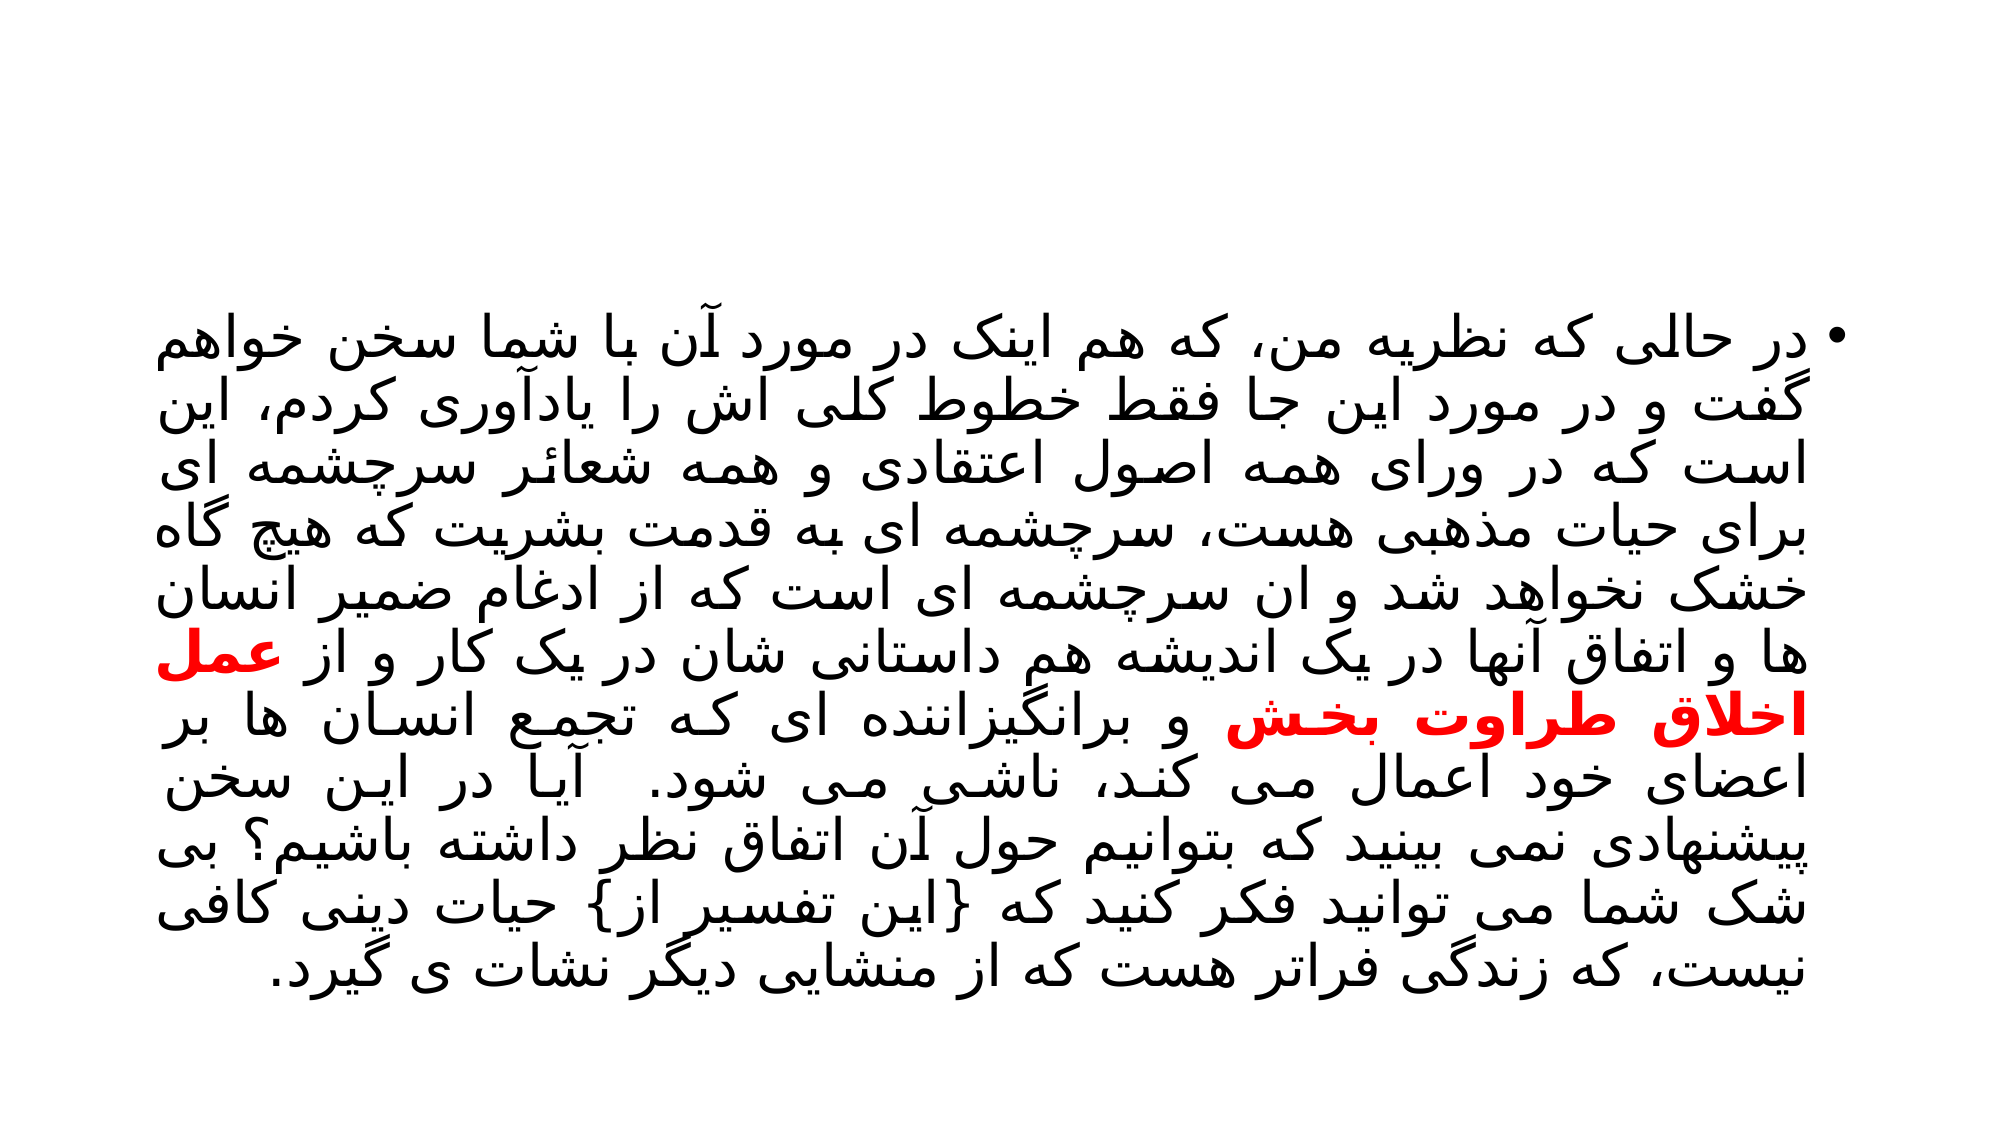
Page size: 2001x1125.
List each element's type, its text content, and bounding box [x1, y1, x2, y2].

list در حالی که نظریه من، که هم اینک در مورد آن با شما سخن خواهم گفت و در مورد این جا فقط خطوط کلی اش را یادآوری کردم، این است که در ورای همه اصول اعتقادی و همه شعائر سرچشمه ای برای حیات مذهبی هست، سرچشمه ای به قدمت بشریت که هیچ گاه خشک نخواهد شد و ان سرچشمه ای است که از ادغام ضمیر انسان ها و اتفاق آنها در یک اندیشه هم داستانی شان در یک کار و از عمل اخلاق طراوت بخش و برانگیزاننده ای که تجمع انسان ها بر اعضای خود اعمال می کند، ناشی می شود. آیا در این سخن پیشنهادی نمی بینید که بتوانیم حول آن اتفاق نظر داشته باشیم؟ بی شک شما می توانید فکر کنید که {این تفسیر از} حیات دینی کافی نیست، که زندگی فراتر هست که از منشایی دیگر نشات ی گیرد. [137, 299, 1863, 1014]
